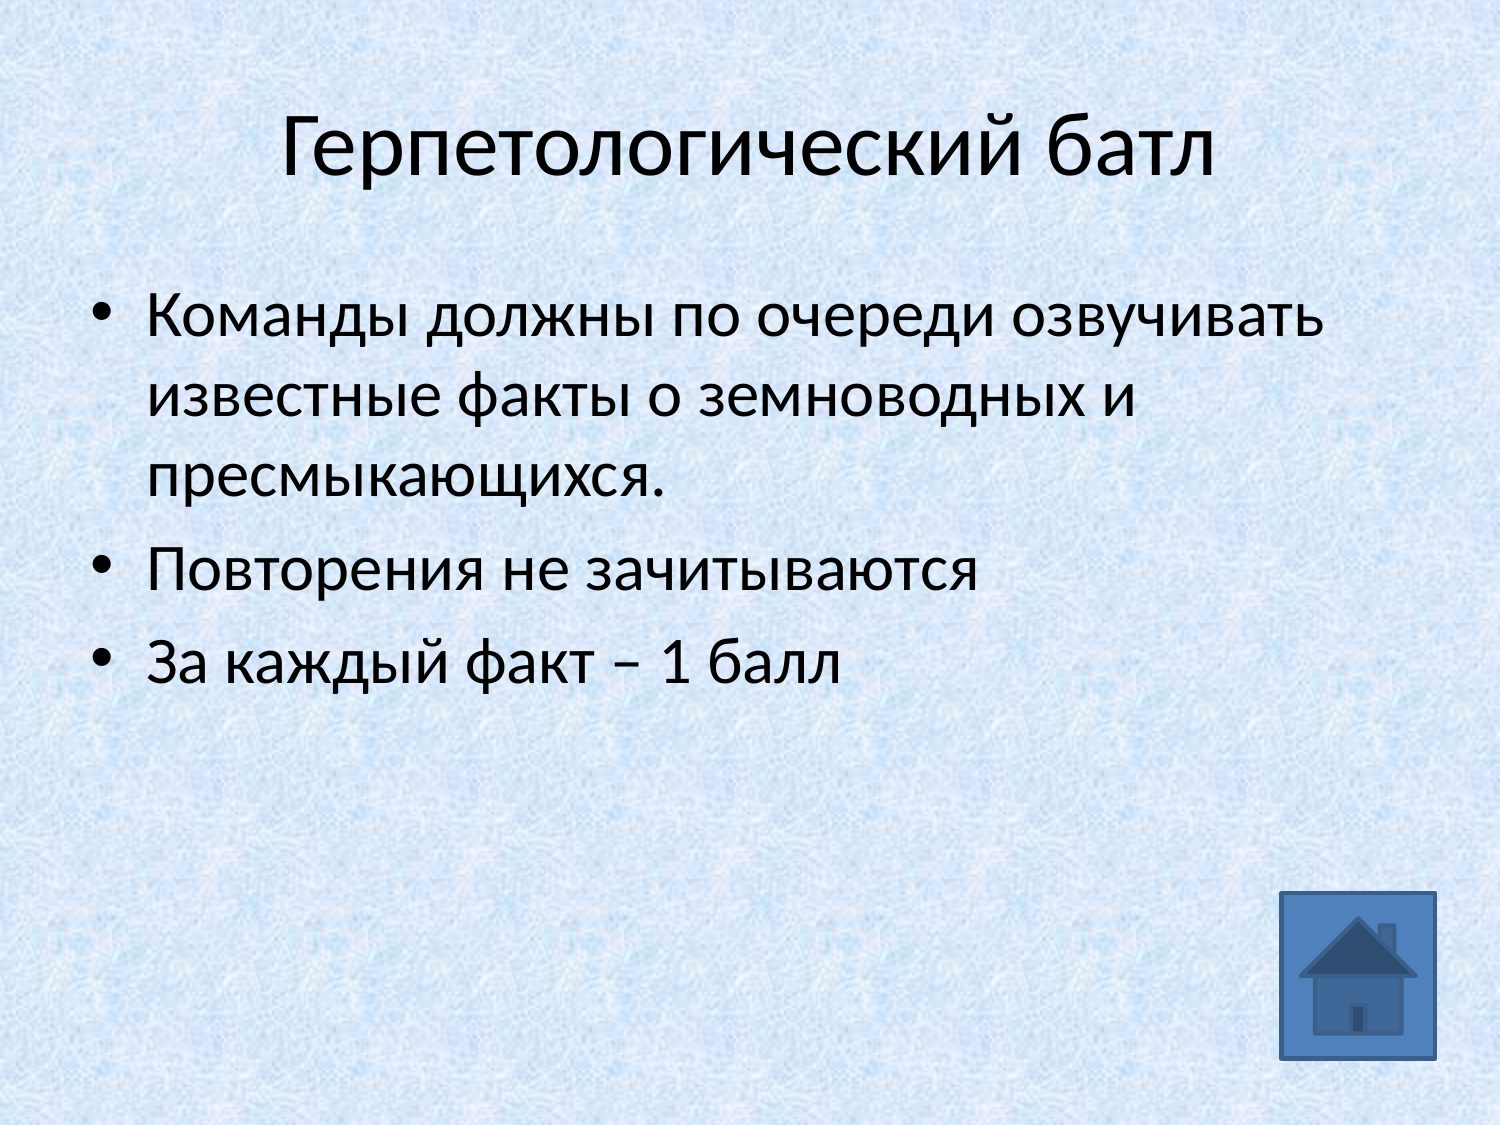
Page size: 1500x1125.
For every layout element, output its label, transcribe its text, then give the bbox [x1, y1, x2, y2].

text_box [1279, 891, 1437, 1061]
title Герпетологический батл [75, 45, 1425, 233]
picture [0, 0, 1500, 1125]
list Команды должны по очереди озвучивать известные факты о земноводных и пресмыкающихся. Повторения не зачитываются За каждый факт – 1 балл [75, 262, 1425, 728]
